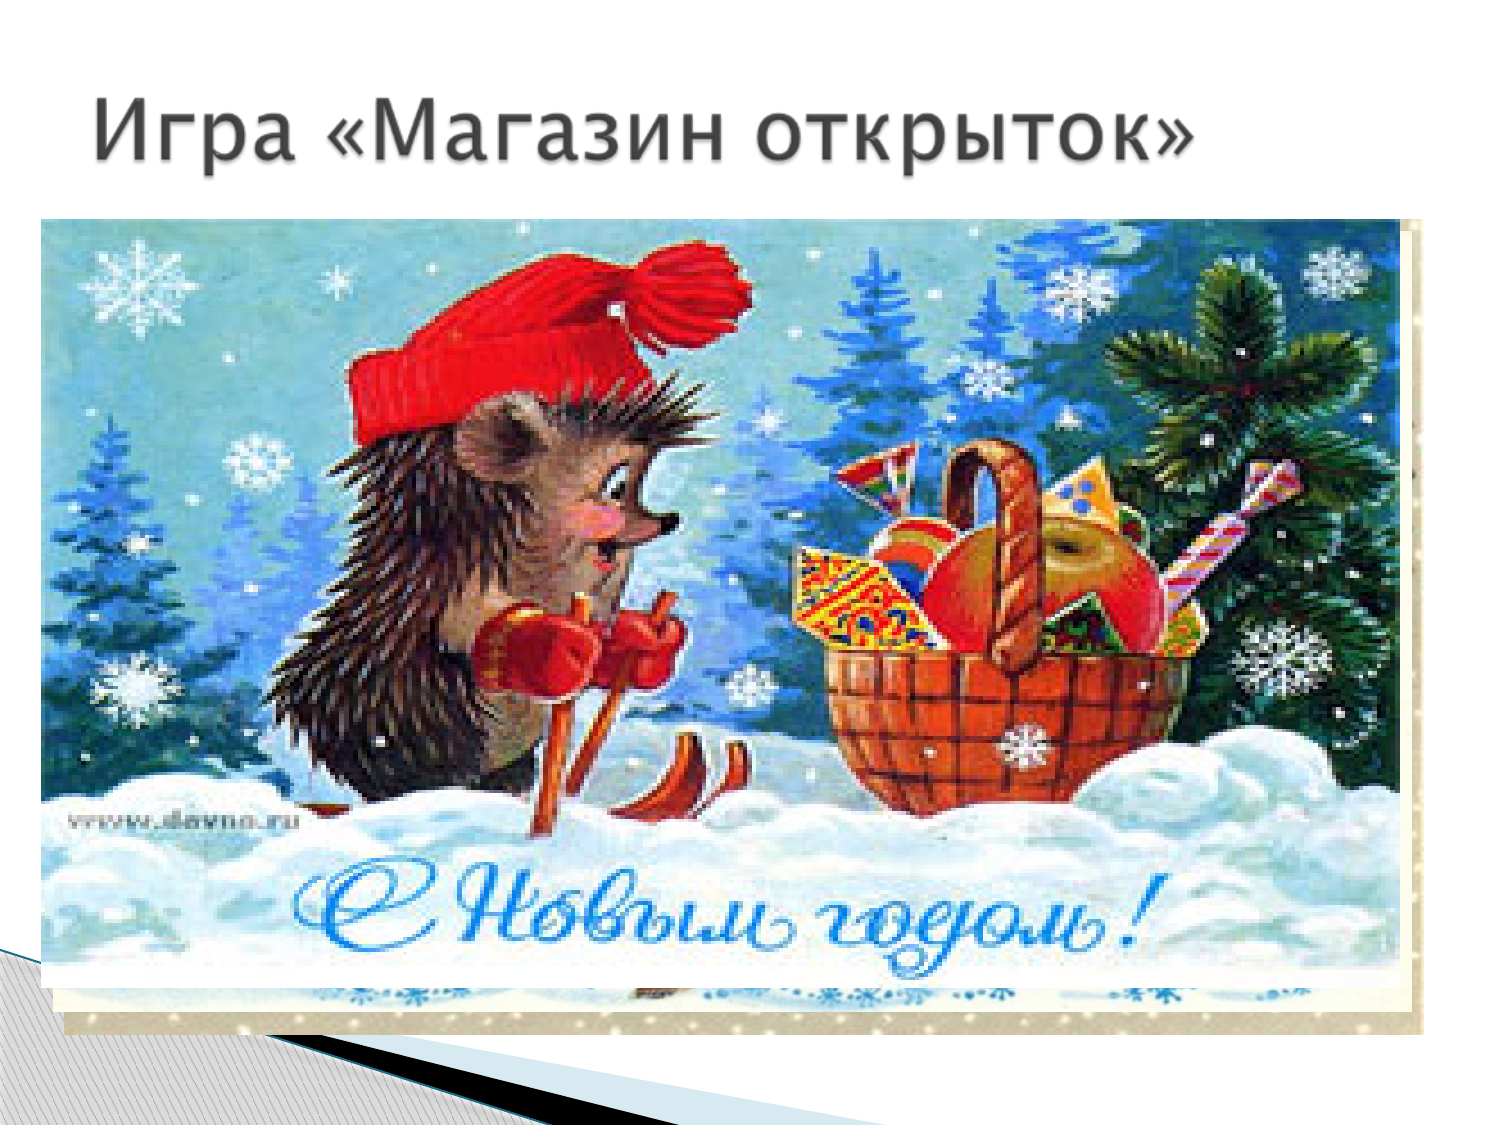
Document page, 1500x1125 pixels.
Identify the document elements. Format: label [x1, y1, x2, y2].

picture [40, 219, 1424, 1036]
title [31, 43, 1427, 235]
